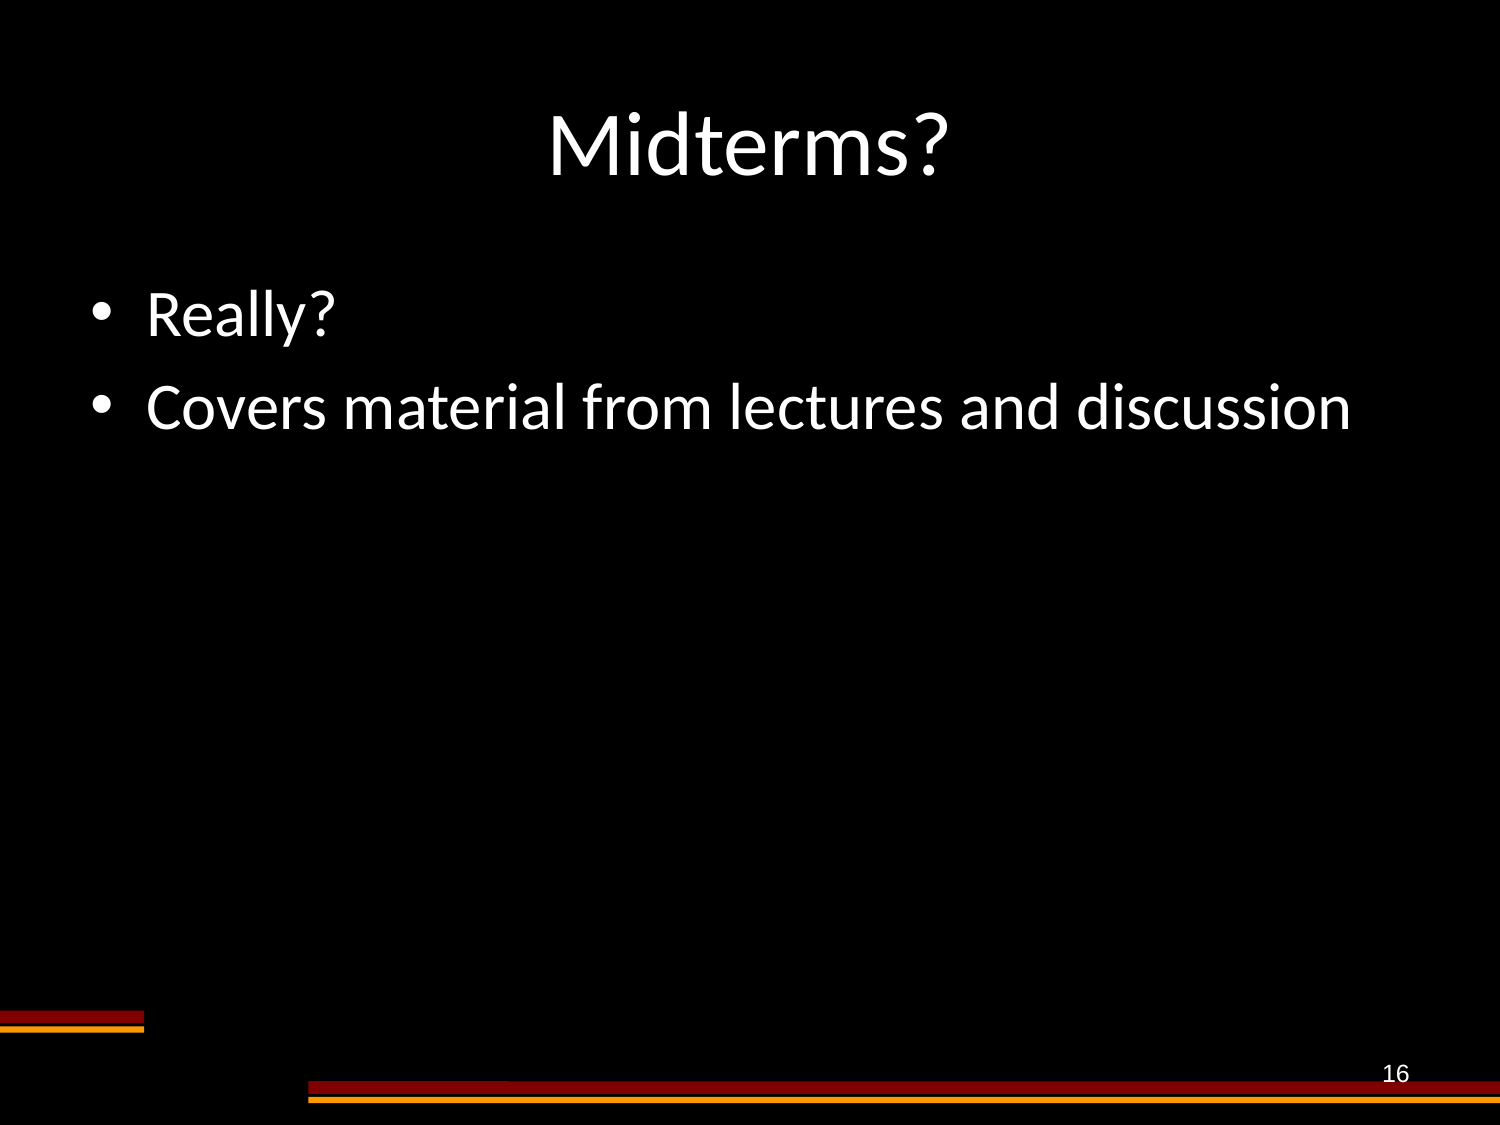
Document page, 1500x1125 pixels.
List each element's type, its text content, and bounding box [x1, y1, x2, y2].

title Midterms? [75, 45, 1425, 233]
list Really? Covers material from lectures and discussion [75, 262, 1425, 1005]
slide_number 16 [1074, 1042, 1425, 1103]
